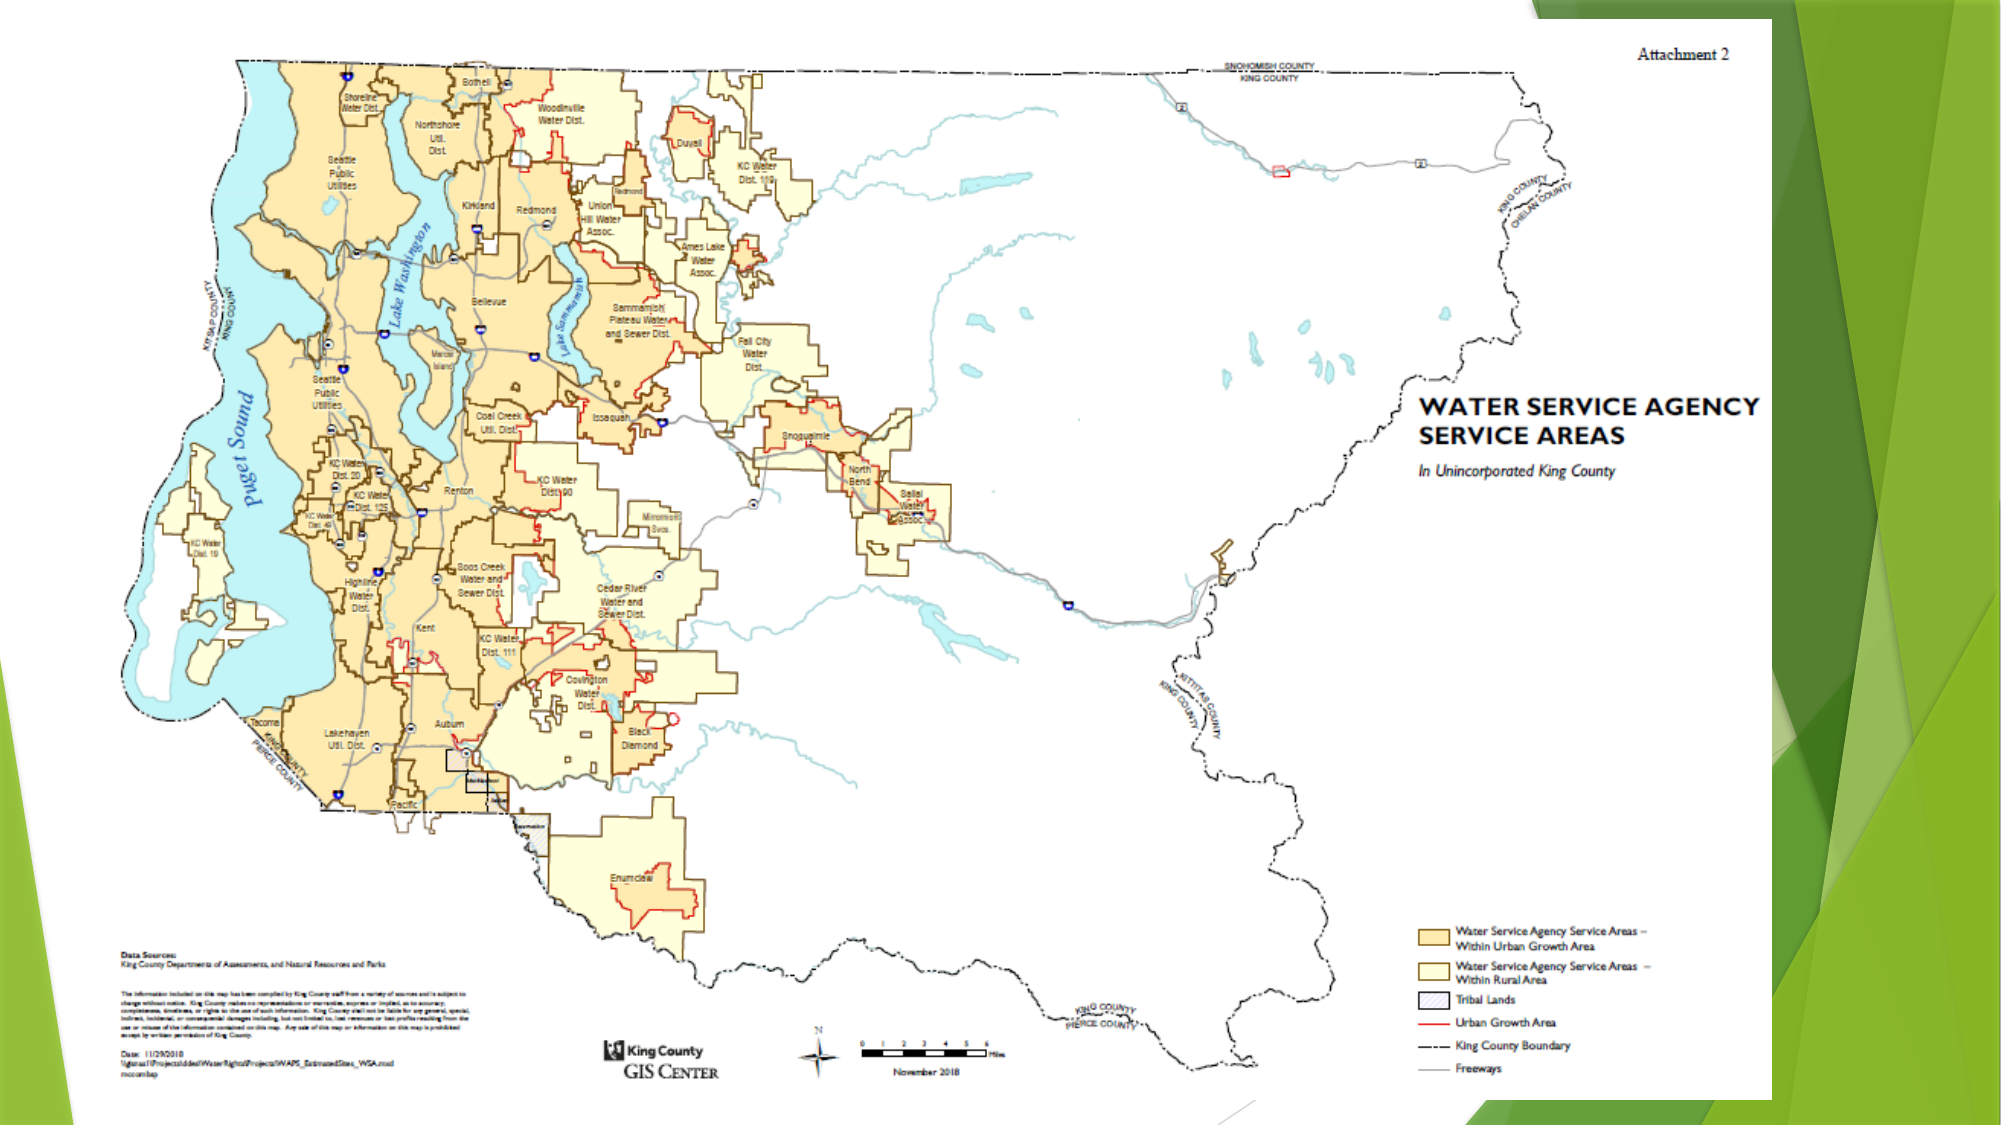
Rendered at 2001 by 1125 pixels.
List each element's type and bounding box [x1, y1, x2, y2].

list [71, 19, 1773, 1101]
